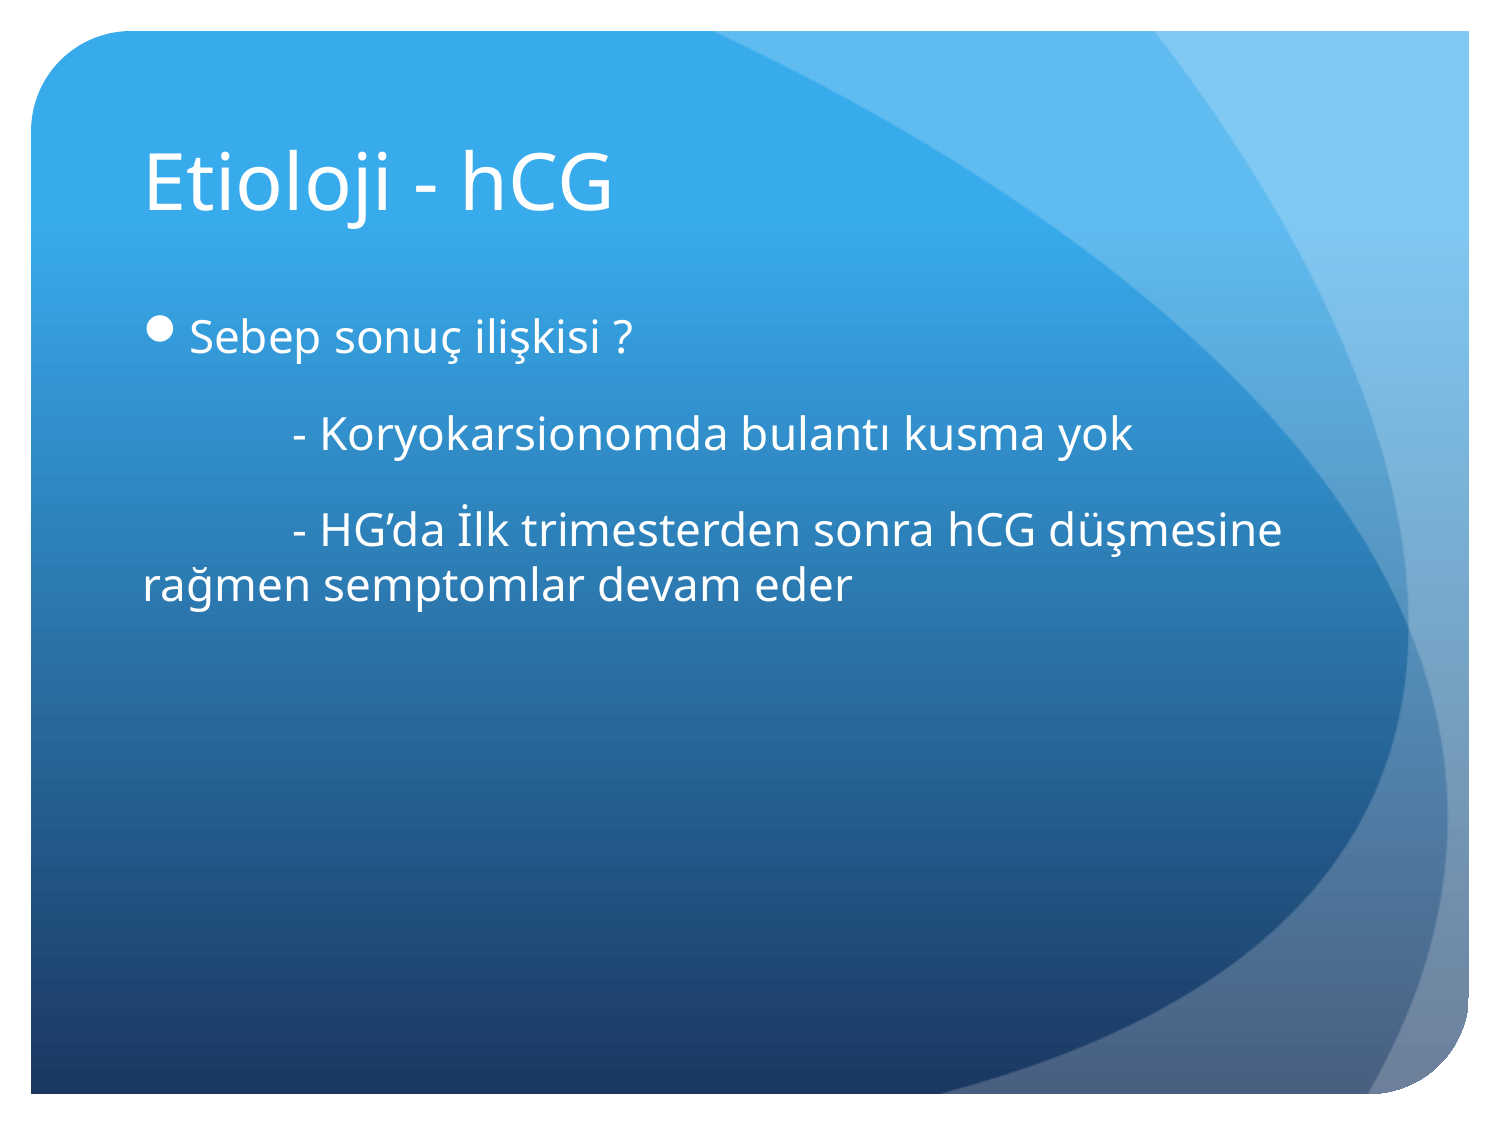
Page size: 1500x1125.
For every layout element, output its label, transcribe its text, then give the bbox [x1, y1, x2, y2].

list Sebep sonuç ilişkisi ? - Koryokarsionomda bulantı kusma yok - HG’da İlk trimesterden sonra hCG düşmesine rağmen semptomlar devam eder [127, 299, 1372, 991]
title Etioloji - hCG [127, 62, 1372, 234]
picture [24, 30, 1473, 1094]
